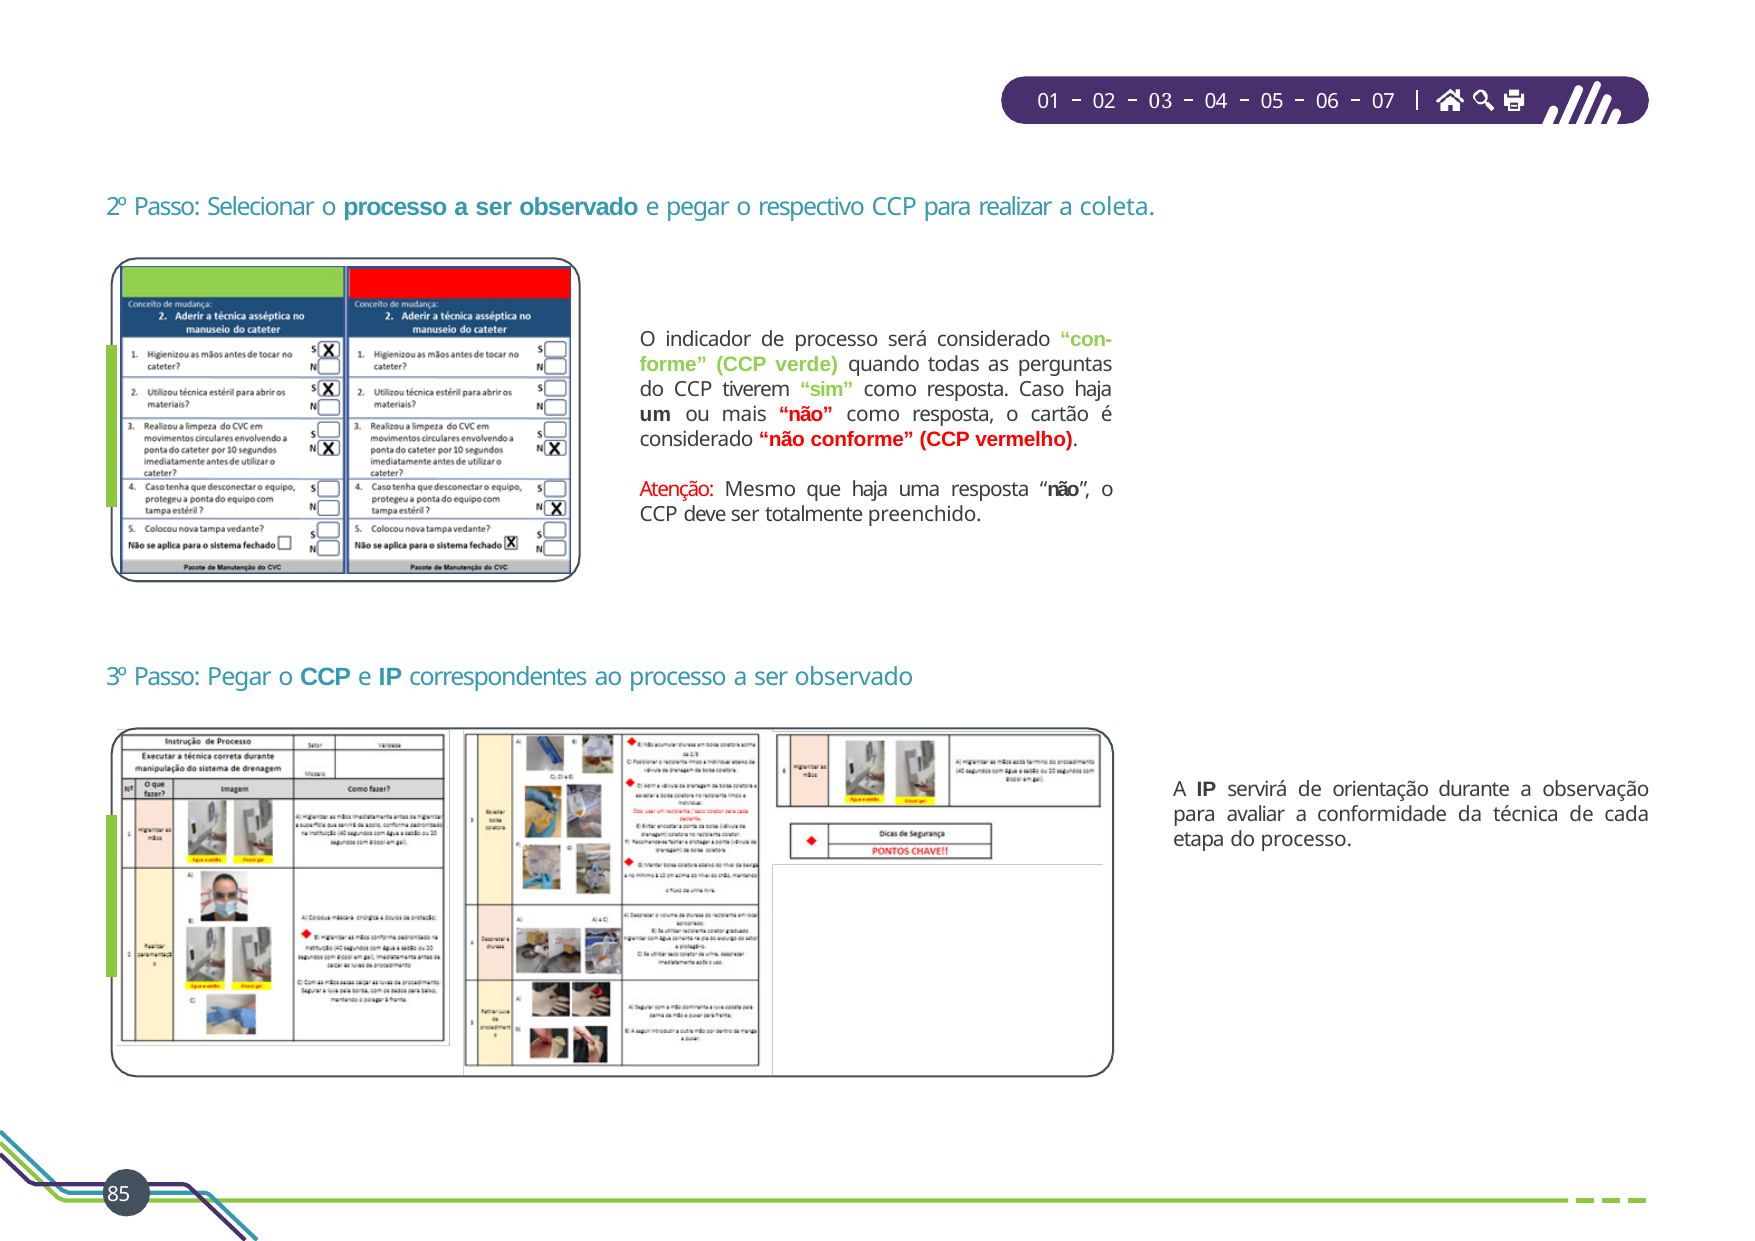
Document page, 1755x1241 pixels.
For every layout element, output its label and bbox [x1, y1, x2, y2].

picture [1436, 89, 1464, 112]
text_box [104, 658, 924, 691]
text_box [104, 188, 1163, 221]
text_box [106, 257, 582, 583]
text_box [1171, 773, 1650, 851]
text_box [637, 323, 1114, 526]
text_box [106, 727, 1115, 1078]
slide_number [100, 1177, 155, 1241]
text_box [1000, 76, 1650, 125]
